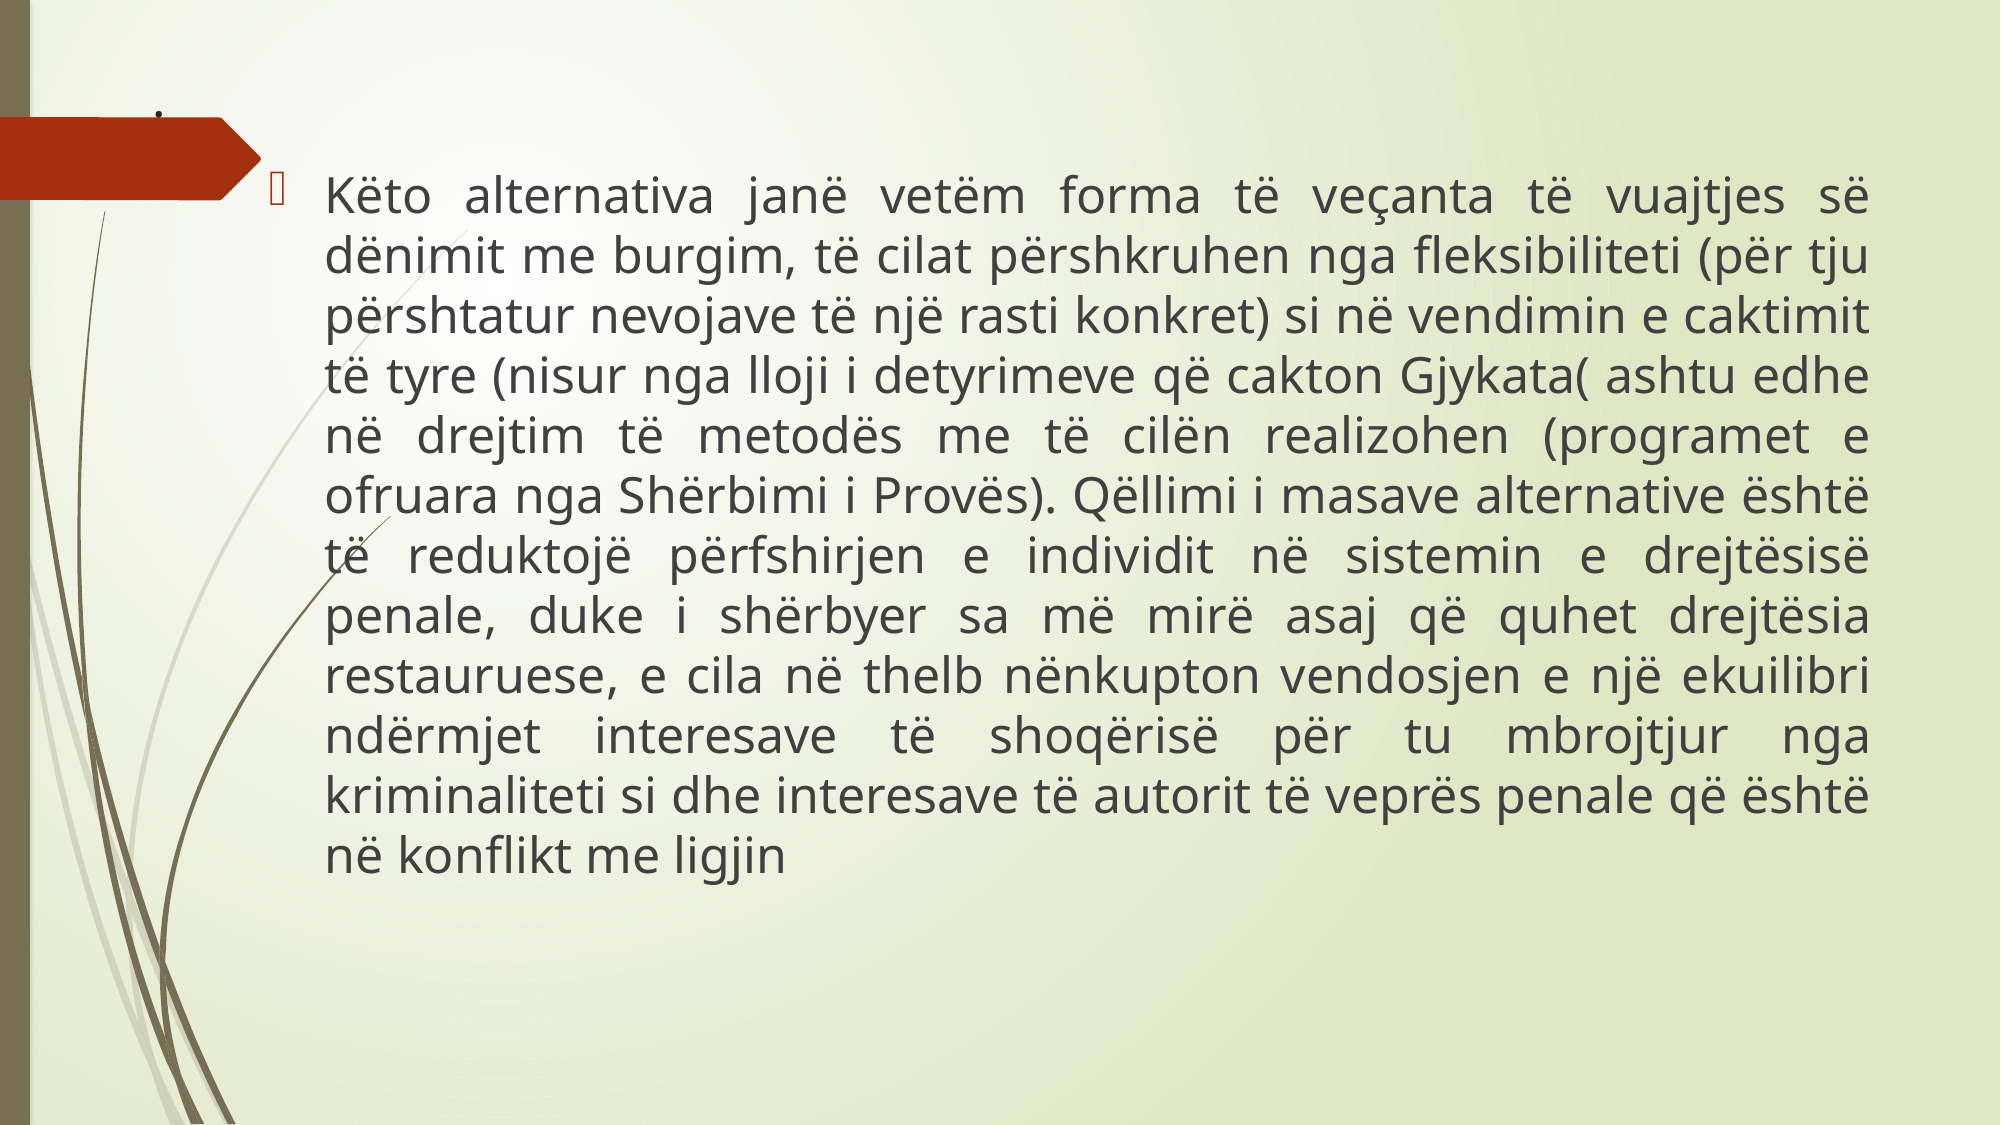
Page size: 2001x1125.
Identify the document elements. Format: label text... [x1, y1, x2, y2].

list Këto alternativa janë vetëm forma të veçanta të vuajtjes së dënimit me burgim, të cilat përshkruhen nga fleksibiliteti (për tju përshtatur nevojave të një rasti konkret) si në vendimin e caktimit të tyre (nisur nga lloji i detyrimeve që cakton Gjykata( ashtu edhe në drejtim të metodës me të cilën realizohen (programet e ofruara nga Shërbimi i Provës). Qëllimi i masave alternative është të reduktojë përfshirjen e individit në sistemin e drejtësisë penale, duke i shërbyer sa më mirë asaj që quhet drejtësia restauruese, e cila në thelb nënkupton vendosjen e një ekuilibri ndërmjet interesave të shoqërisë për tu mbrojtjur nga kriminaliteti si dhe interesave të autorit të veprës penale që është në konflikt me ligjin [253, 155, 1888, 970]
title . [137, 59, 1863, 136]
